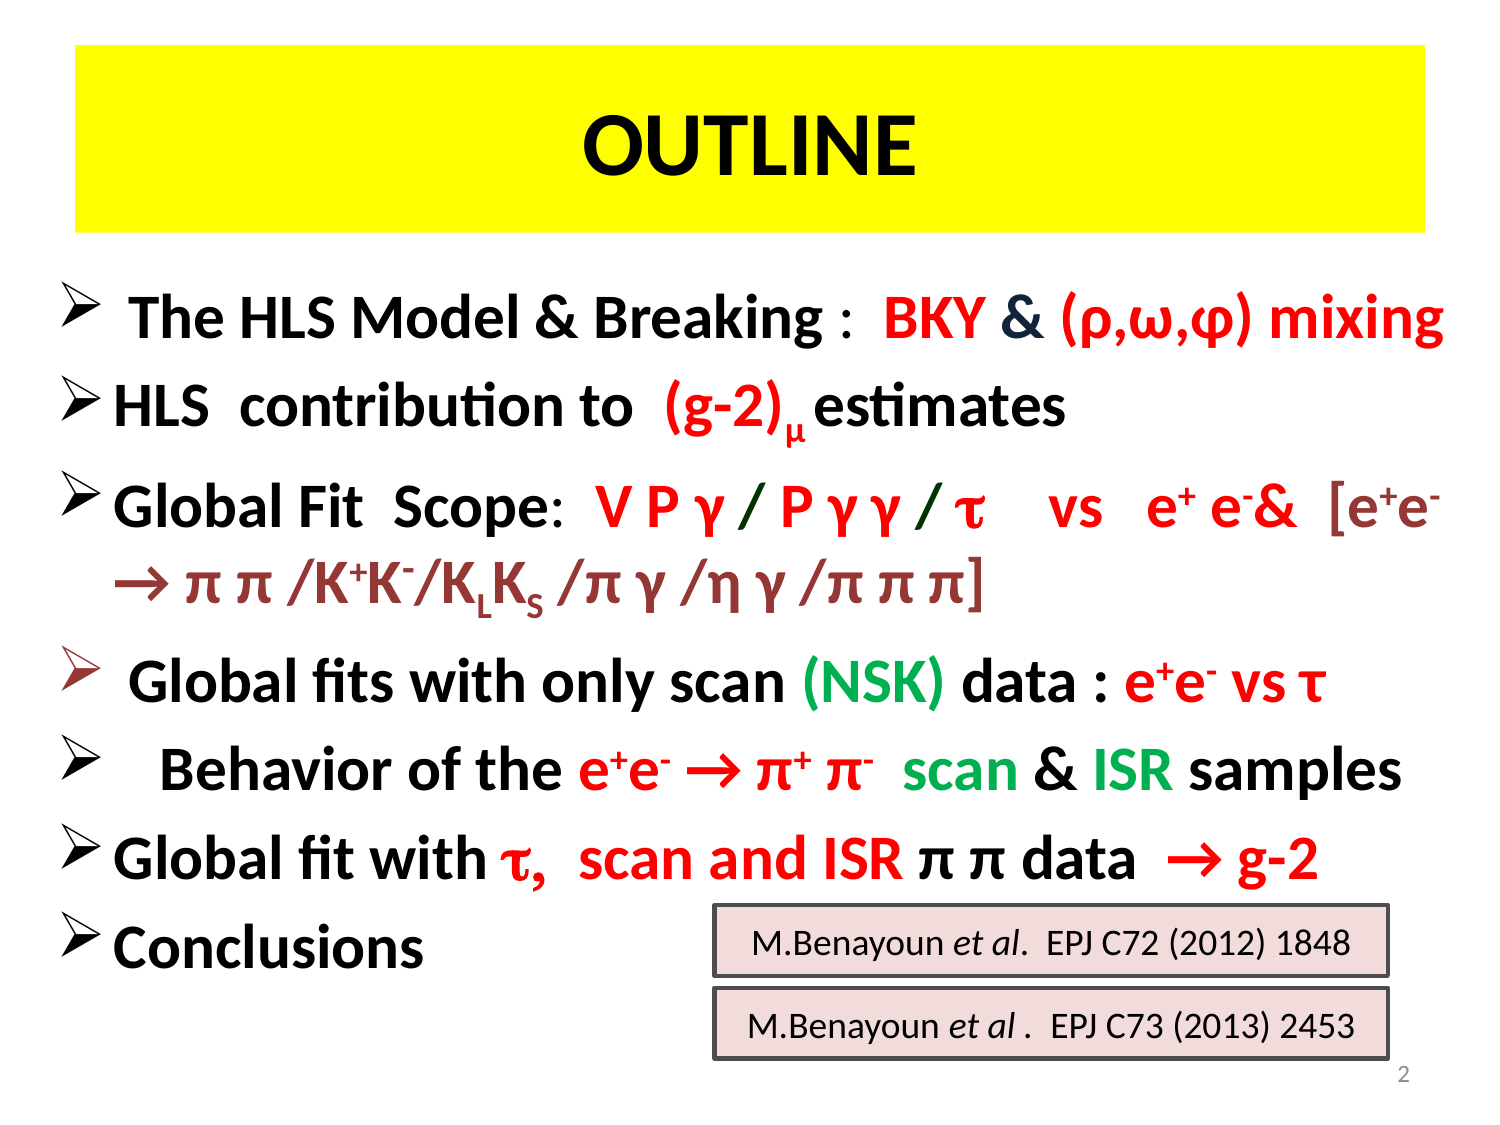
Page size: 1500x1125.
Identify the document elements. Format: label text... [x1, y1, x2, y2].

text_box M.Benayoun et al. EPJ C72 (2012) 1848 [714, 905, 1388, 976]
title OUTLINE [75, 45, 1425, 233]
text_box M.Benayoun et al . EPJ C73 (2013) 2453 [714, 987, 1388, 1059]
slide_number 2 [1074, 1042, 1425, 1103]
list The HLS Model & Breaking : BKY & (ρ,ω,φ) mixing HLS contribution to (g-2)μ estimates Global Fit Scope: V P γ / P γ γ / t vs e+ e- & [e+e- → π π /K+K-/KLKS /π γ /η γ /π π π] Global fits with only scan (NSK) data : e+e- vs τ Behavior of the e+e- → π+ π- scan & ISR samples Global fit with t, scan and ISR π π data → g-2 Conclusions [41, 267, 1467, 1012]
